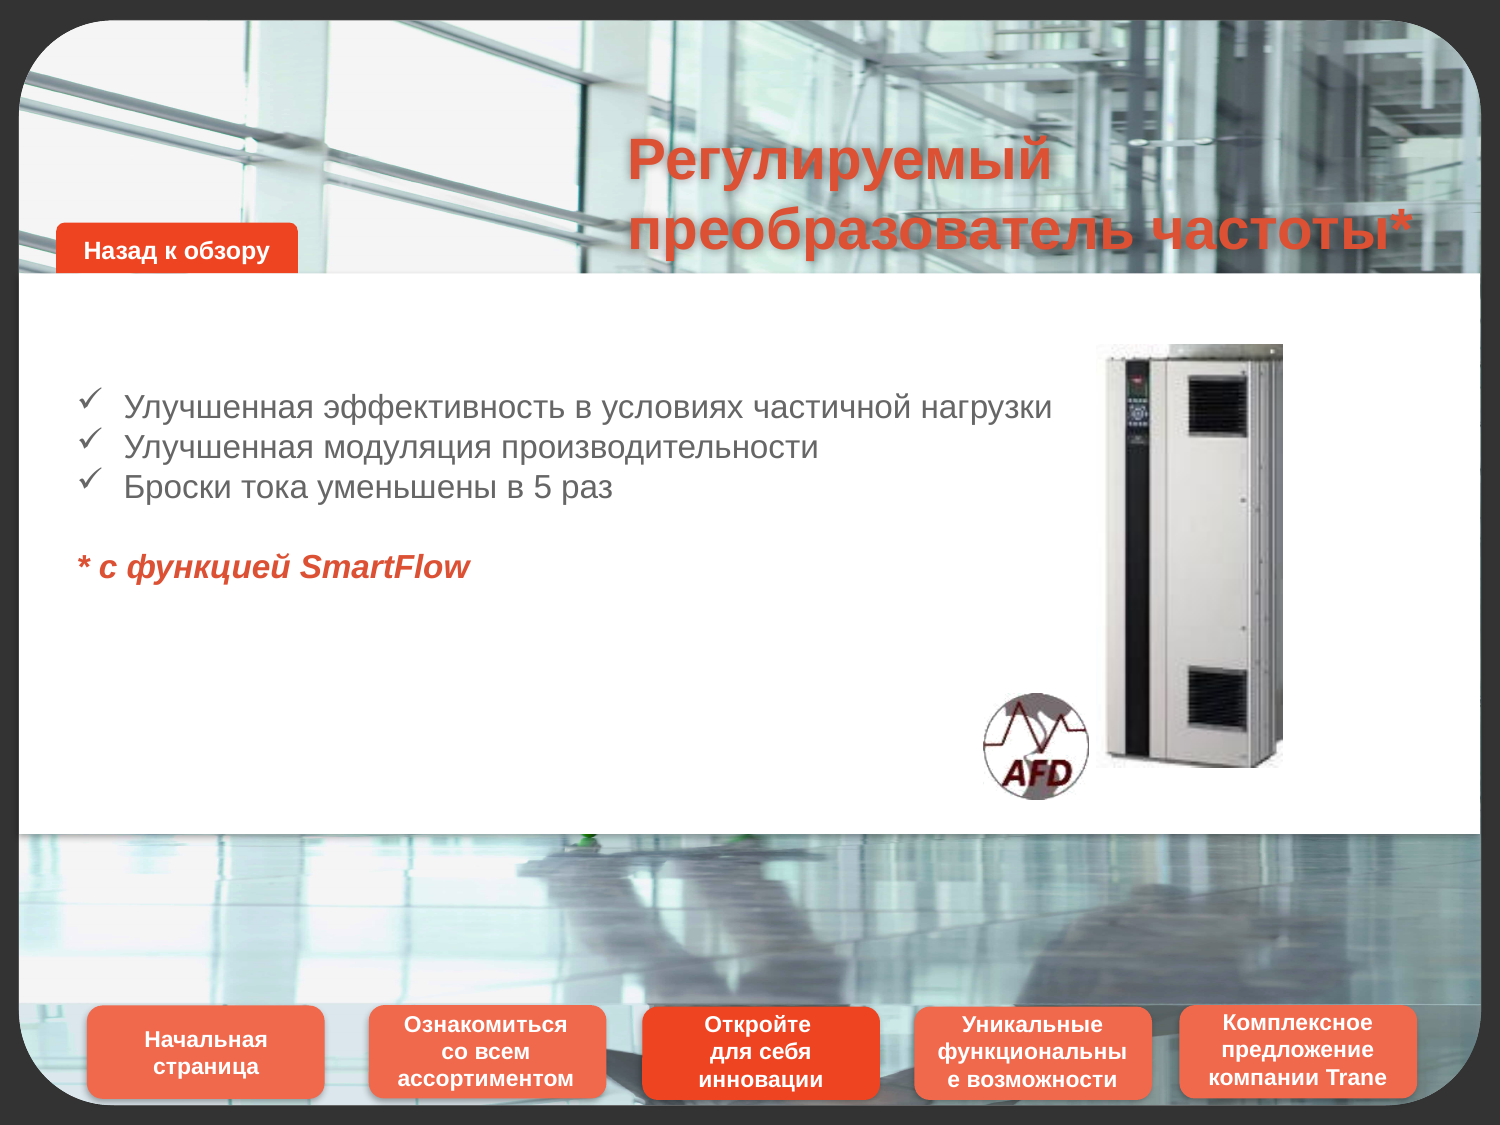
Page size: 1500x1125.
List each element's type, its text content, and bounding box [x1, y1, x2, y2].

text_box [368, 996, 607, 1106]
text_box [914, 996, 1153, 1106]
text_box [642, 996, 881, 1106]
picture [19, 20, 1481, 1105]
picture [1085, 342, 1283, 768]
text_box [983, 693, 1090, 800]
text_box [1179, 994, 1418, 1104]
text_box [19, 273, 1480, 834]
text_box Улучшенная эффективность в условиях частичной нагрузки Улучшенная модуляция производительности Броски тока уменьшены в 5 раз * с функцией SmartFlow [61, 378, 1080, 633]
text_box Регулируемый преобразователь частоты* [612, 113, 1485, 269]
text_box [86, 1005, 325, 1100]
text_box Назад к обзору [54, 220, 300, 276]
